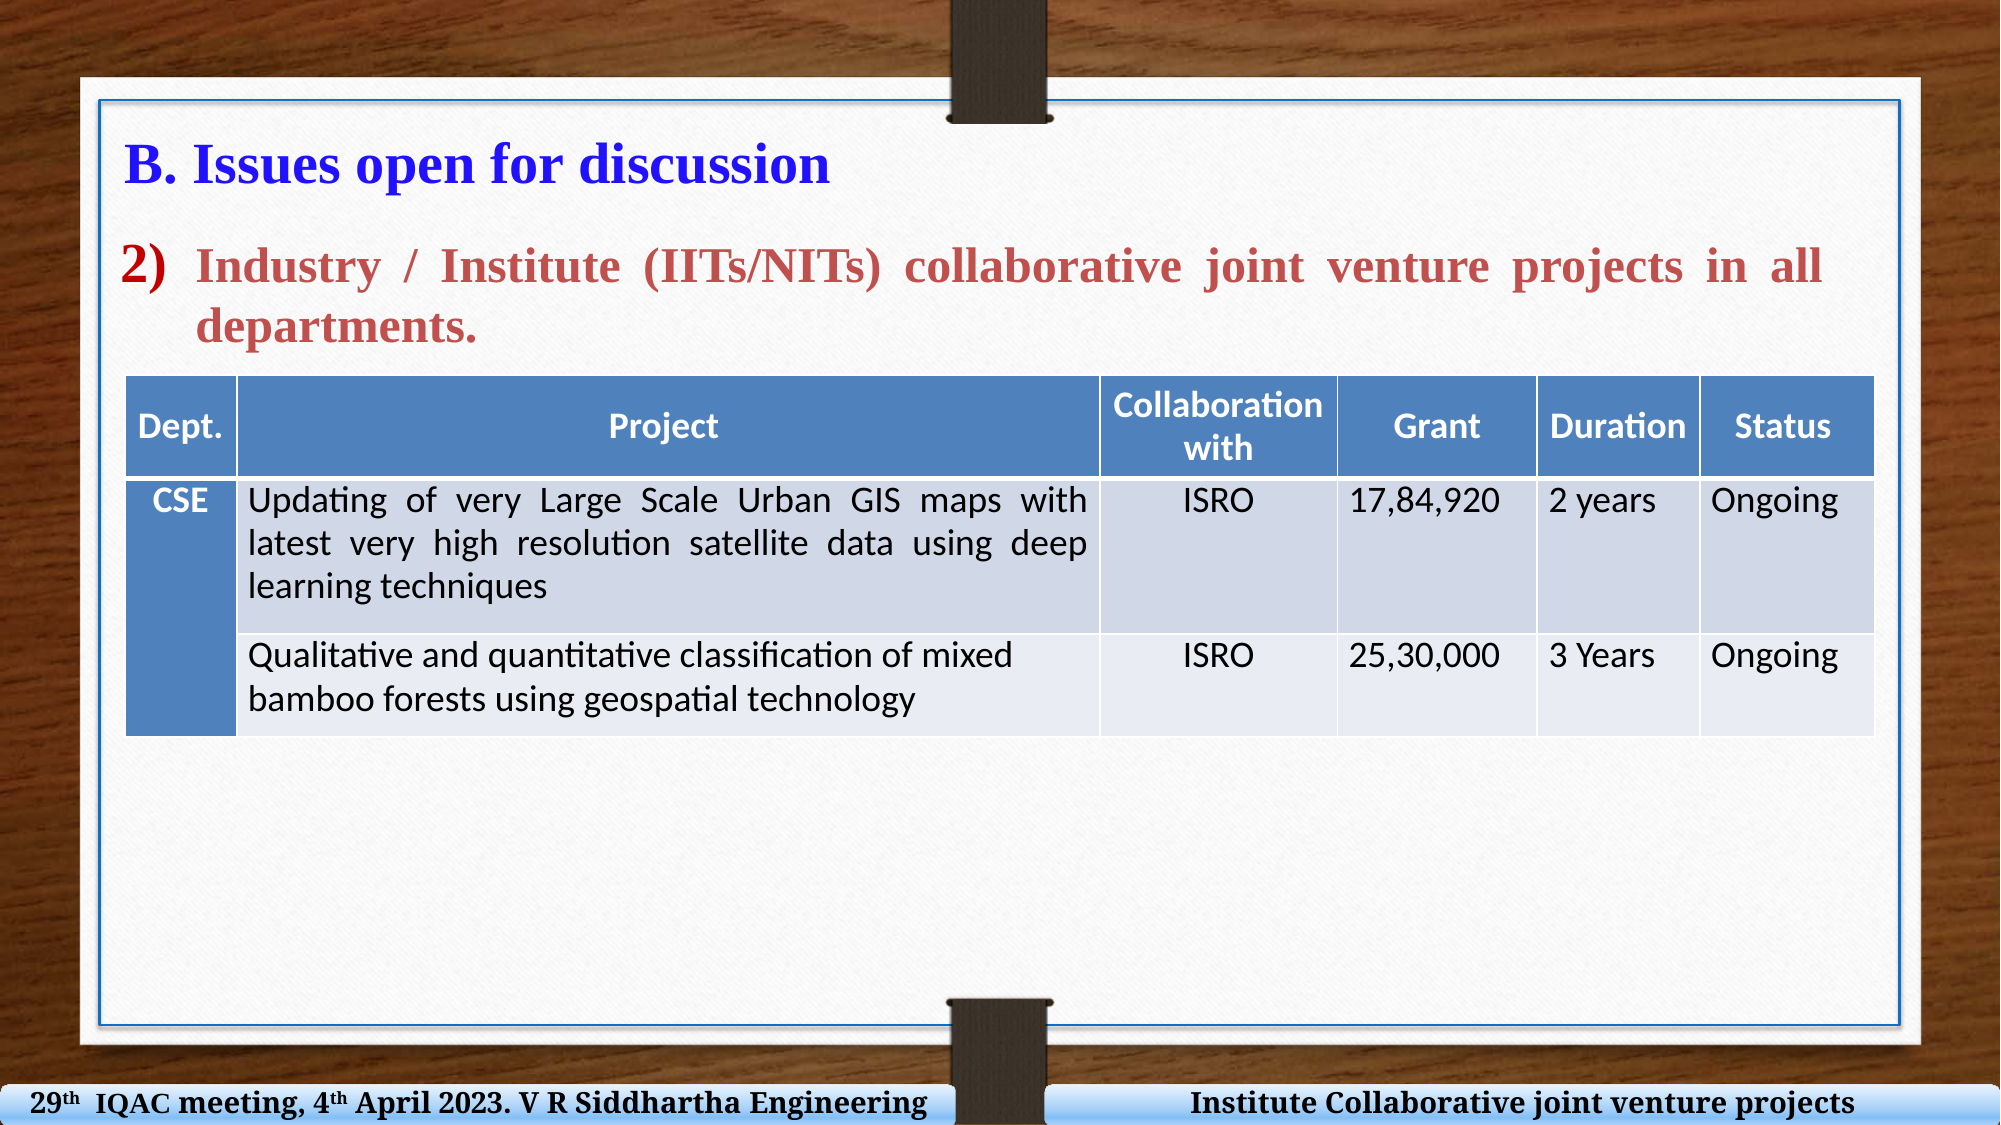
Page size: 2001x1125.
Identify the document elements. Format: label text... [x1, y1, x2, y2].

table_cell 25,30,000 [1338, 635, 1536, 736]
table_cell Ongoing [1701, 481, 1874, 633]
table_header Dept. [126, 376, 236, 476]
table_cell Ongoing [1701, 635, 1874, 736]
table_header Duration [1538, 376, 1699, 476]
text_box Industry / Institute (IITs/NITs) collaborative joint venture projects in all departments. [103, 224, 1863, 360]
table_cell Qualitative and quantitative classification of mixed bamboo forests using geospatial technology [238, 635, 1099, 736]
table_cell CSE [126, 481, 236, 736]
text_box 29th IQAC meeting, 4th April 2023. V R Siddhartha Engineering College [0, 1083, 956, 1125]
table_header Grant [1338, 376, 1536, 476]
table_cell 2 years [1538, 481, 1699, 633]
table_header Status [1701, 376, 1874, 476]
table_cell 17,84,920 [1338, 481, 1536, 633]
table_header Collaboration with [1101, 376, 1337, 476]
picture [0, 0, 2000, 1125]
text_box B. Issues open for discussion [107, 117, 848, 203]
table_cell 3 Years [1538, 635, 1699, 736]
table_cell ISRO [1101, 635, 1337, 736]
table_cell Updating of very Large Scale Urban GIS maps with latest very high resolution satellite data using deep learning techniques [238, 481, 1099, 633]
text_box Institute Collaborative joint venture projects [1044, 1083, 2000, 1125]
table_cell ISRO [1101, 481, 1337, 633]
table_header Project [238, 376, 1099, 476]
